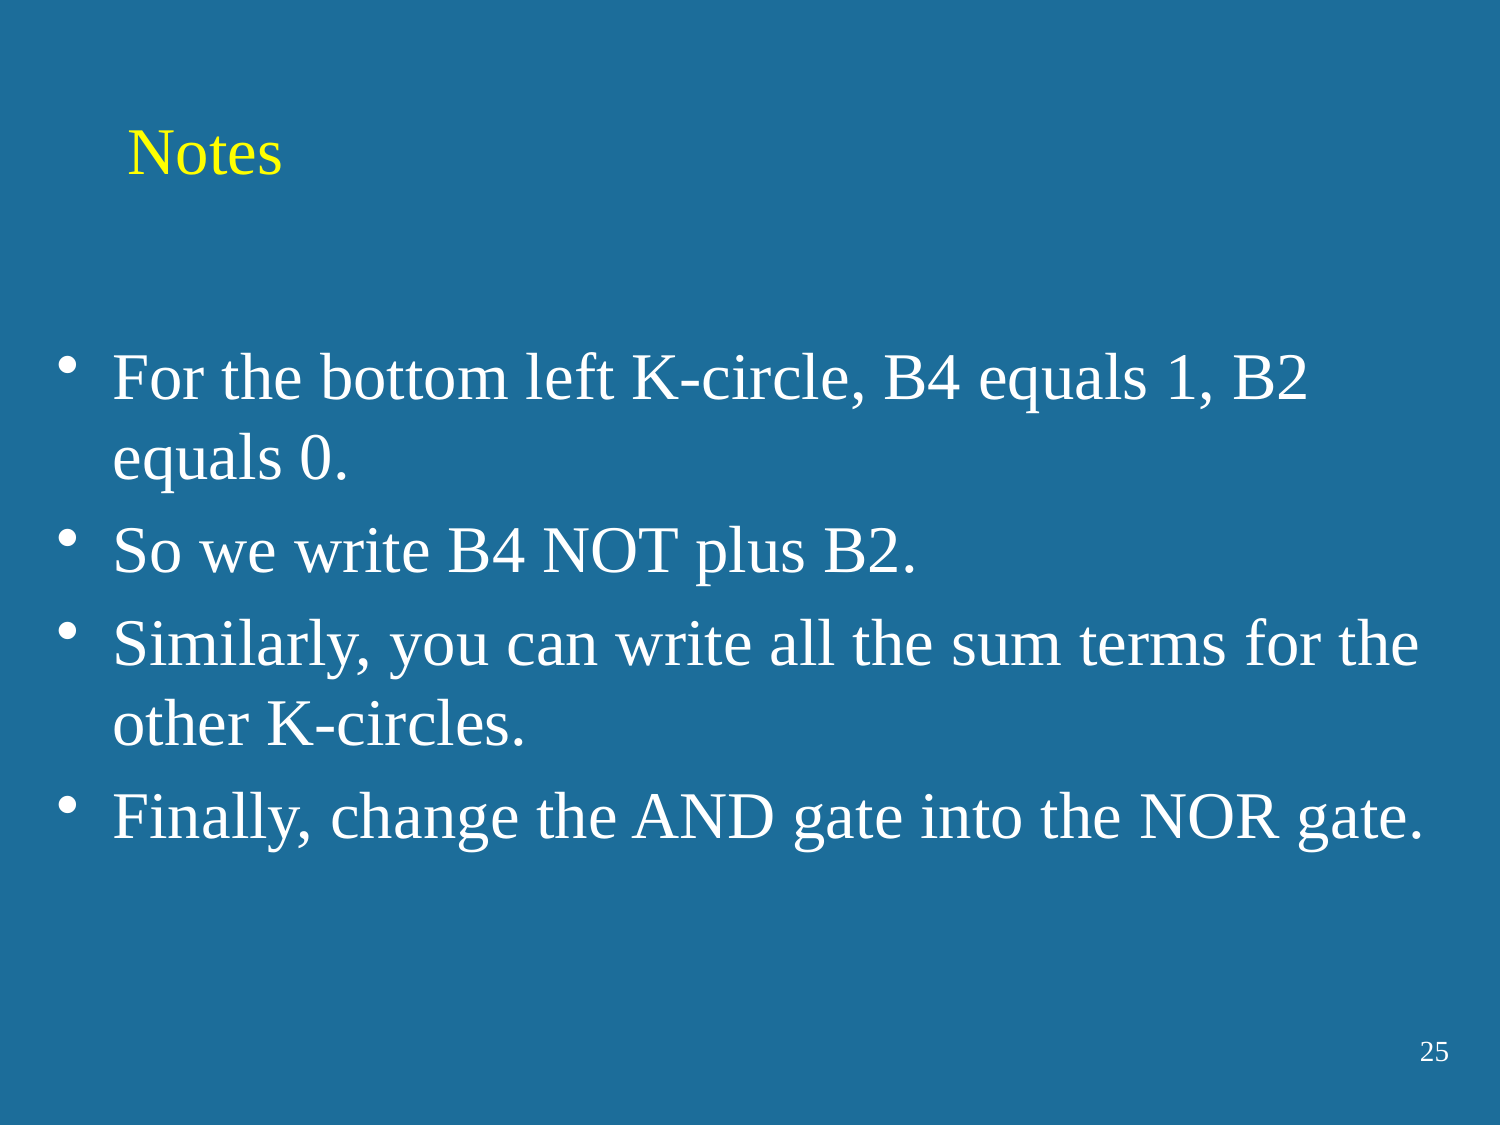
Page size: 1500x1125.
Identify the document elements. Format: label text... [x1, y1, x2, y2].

text_box Notes [112, 100, 299, 196]
list For the bottom left K-circle, B4 equals 1, B2 equals 0. So we write B4 NOT plus B2. Similarly, you can write all the sum terms for the other K-circles. Finally, change the AND gate into the NOR gate. [41, 324, 1500, 1000]
slide_number 25 [1151, 1025, 1465, 1100]
